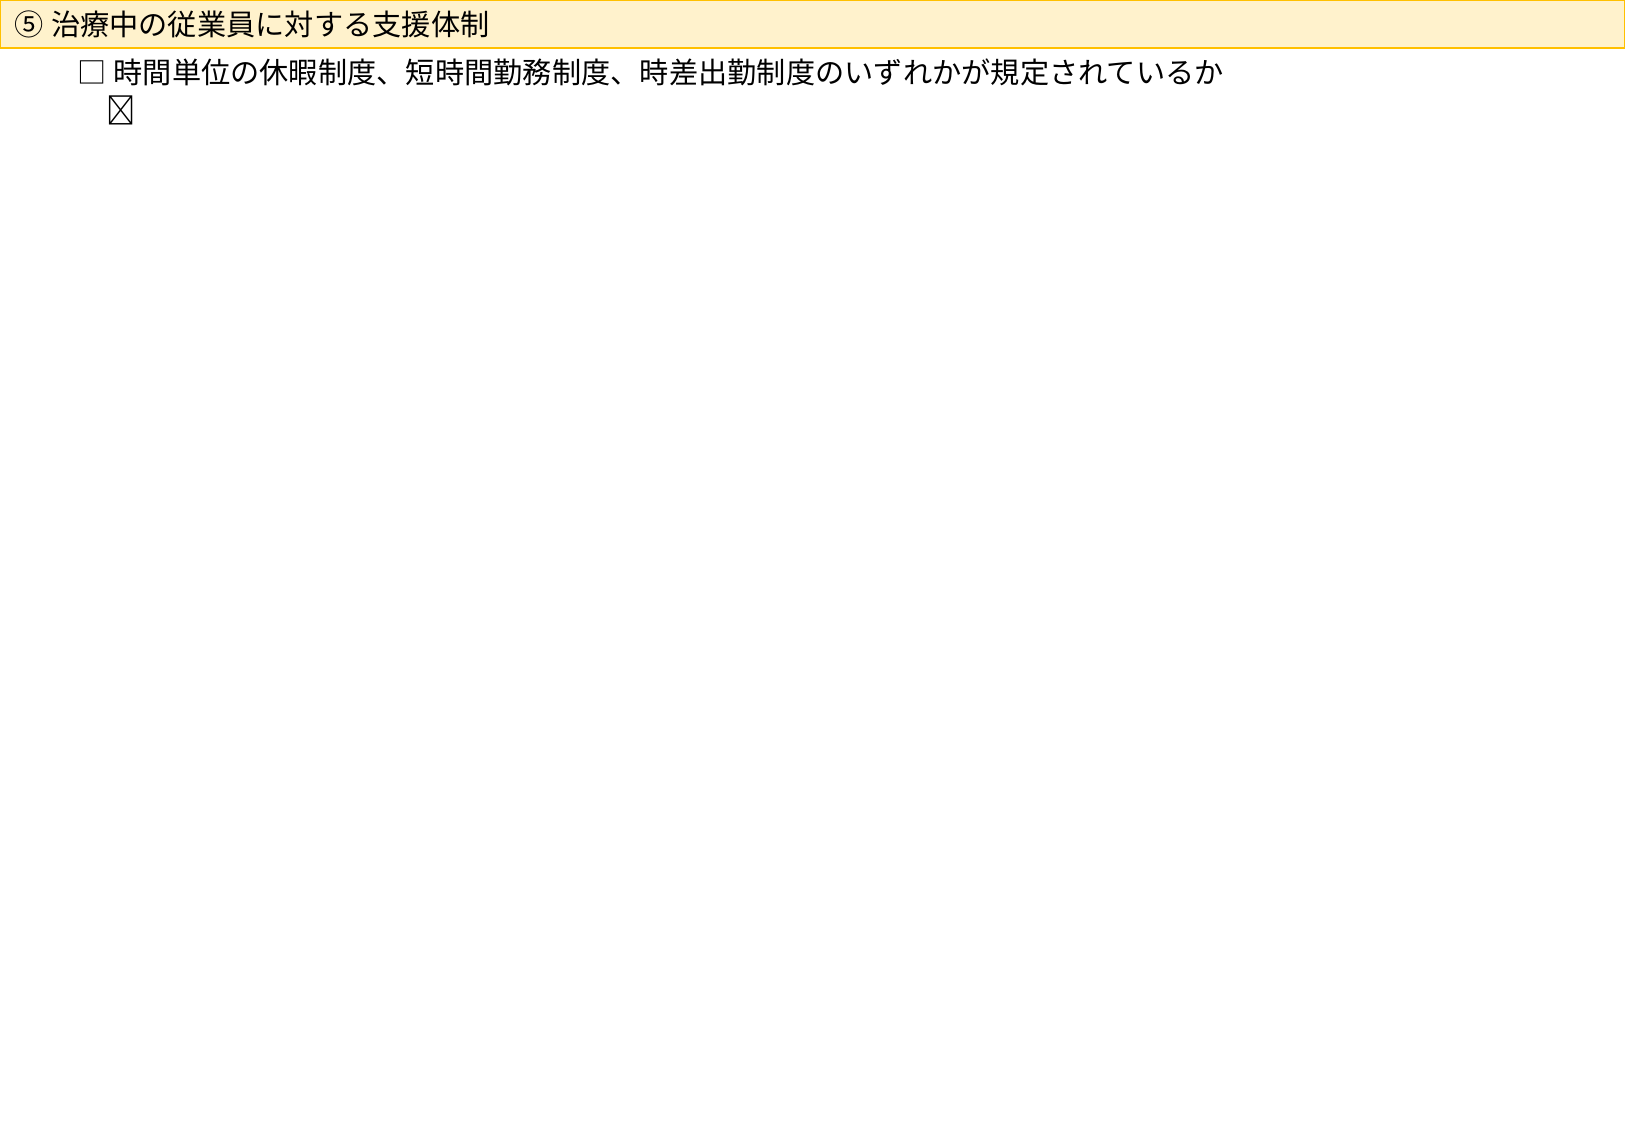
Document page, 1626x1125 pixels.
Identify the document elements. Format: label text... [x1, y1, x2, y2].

text_box □時間単位の休暇制度、短時間勤務制度、時差出勤制度のいずれかが規定されているか [62, 46, 1551, 97]
text_box ⑤治療中の従業員に対する支援体制 [0, 0, 1625, 49]
text_box  [62, 84, 842, 135]
